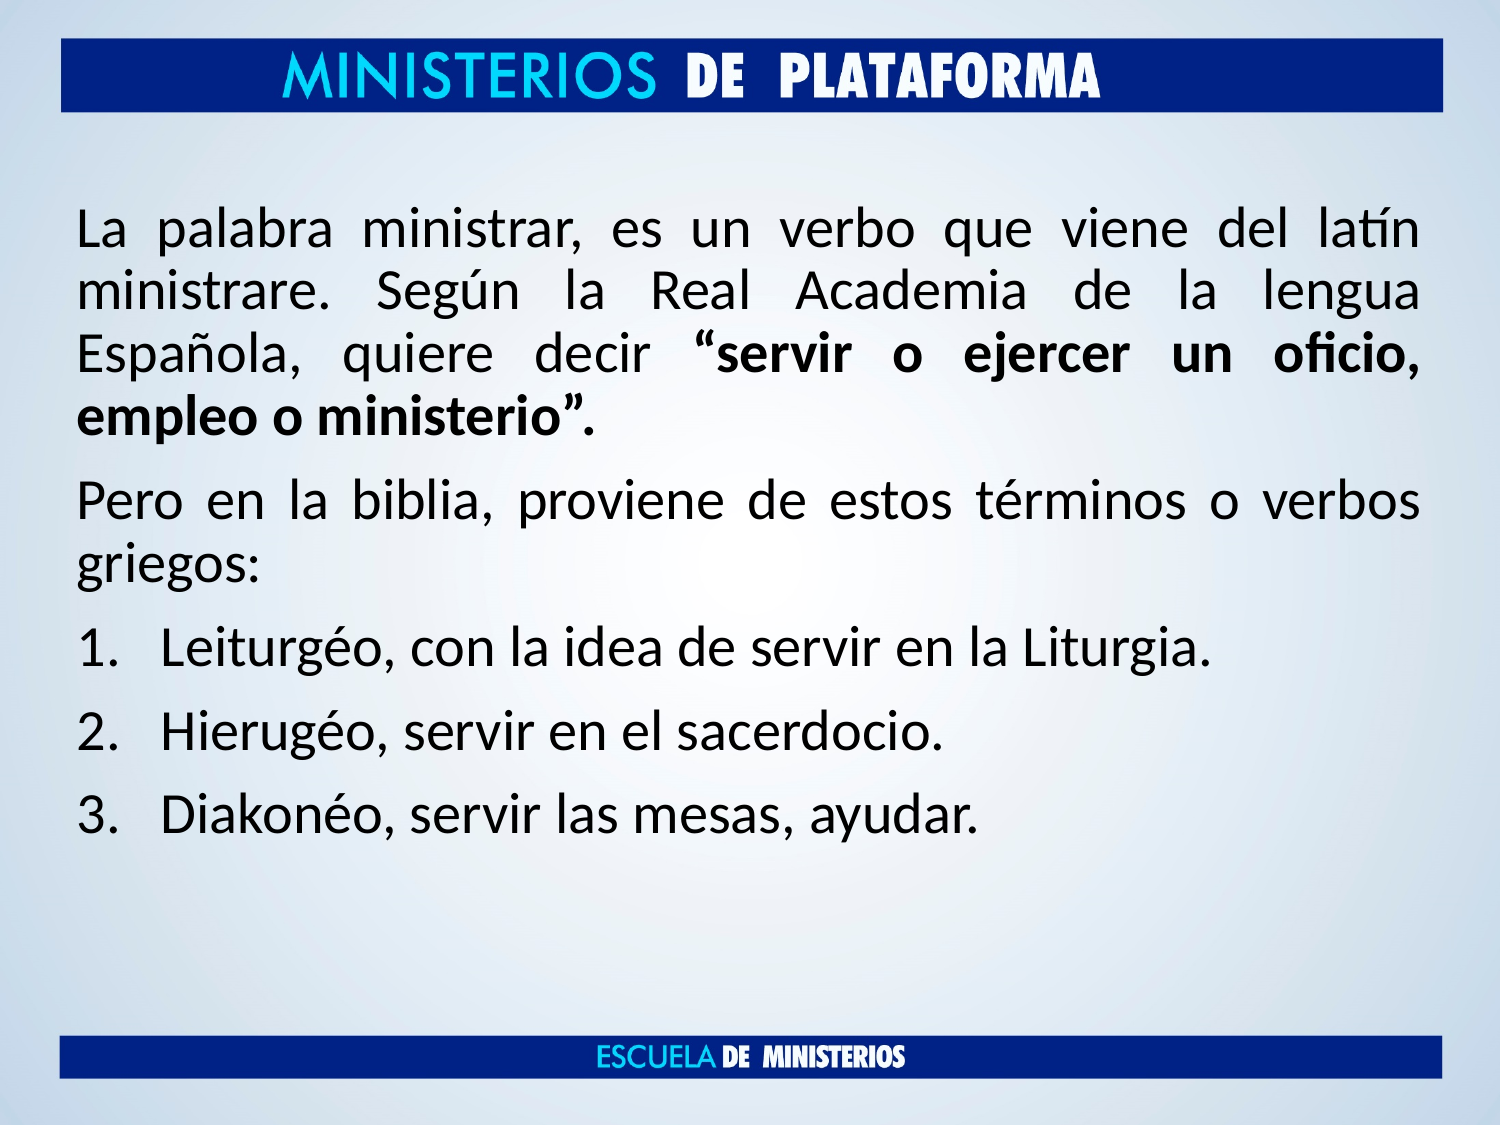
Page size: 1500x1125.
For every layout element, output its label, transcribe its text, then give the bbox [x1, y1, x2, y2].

picture [0, 0, 1500, 1125]
list La palabra ministrar, es un verbo que viene del latín ministrare. Según la Real Academia de la lengua Española, quiere decir “servir o ejercer un oficio, empleo o ministerio”. Pero en la biblia, proviene de estos términos o verbos griegos: Leiturgéo, con la idea de servir en la Liturgia. Hierugéo, servir en el sacerdocio. Diakonéo, servir las mesas, ayudar. [61, 189, 1437, 1008]
